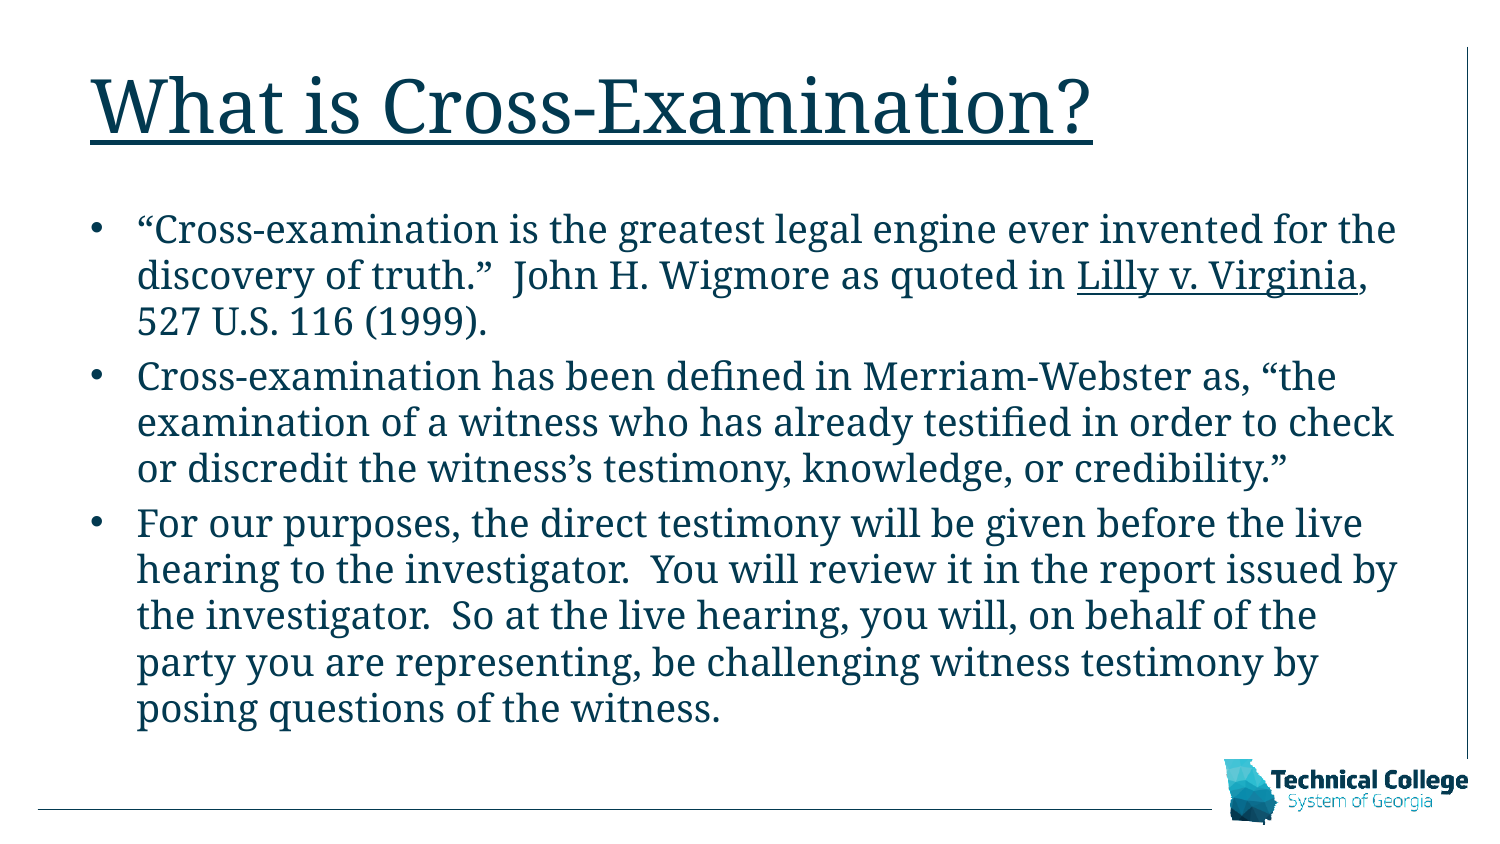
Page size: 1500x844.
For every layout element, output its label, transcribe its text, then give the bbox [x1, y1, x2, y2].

list “Cross-examination is the greatest legal engine ever invented for the discovery of truth.” John H. Wigmore as quoted in Lilly v. Virginia, 527 U.S. 116 (1999). Cross-examination has been defined in Merriam-Webster as, “the examination of a witness who has already testified in order to check or discredit the witness’s testimony, knowledge, or credibility.” For our purposes, the direct testimony will be given before the live hearing to the investigator. You will review it in the report issued by the investigator. So at the live hearing, you will, on behalf of the party you are representing, be challenging witness testimony by posing questions of the witness. [75, 196, 1425, 754]
picture [1224, 759, 1468, 825]
title What is Cross-Examination? [75, 33, 1425, 175]
